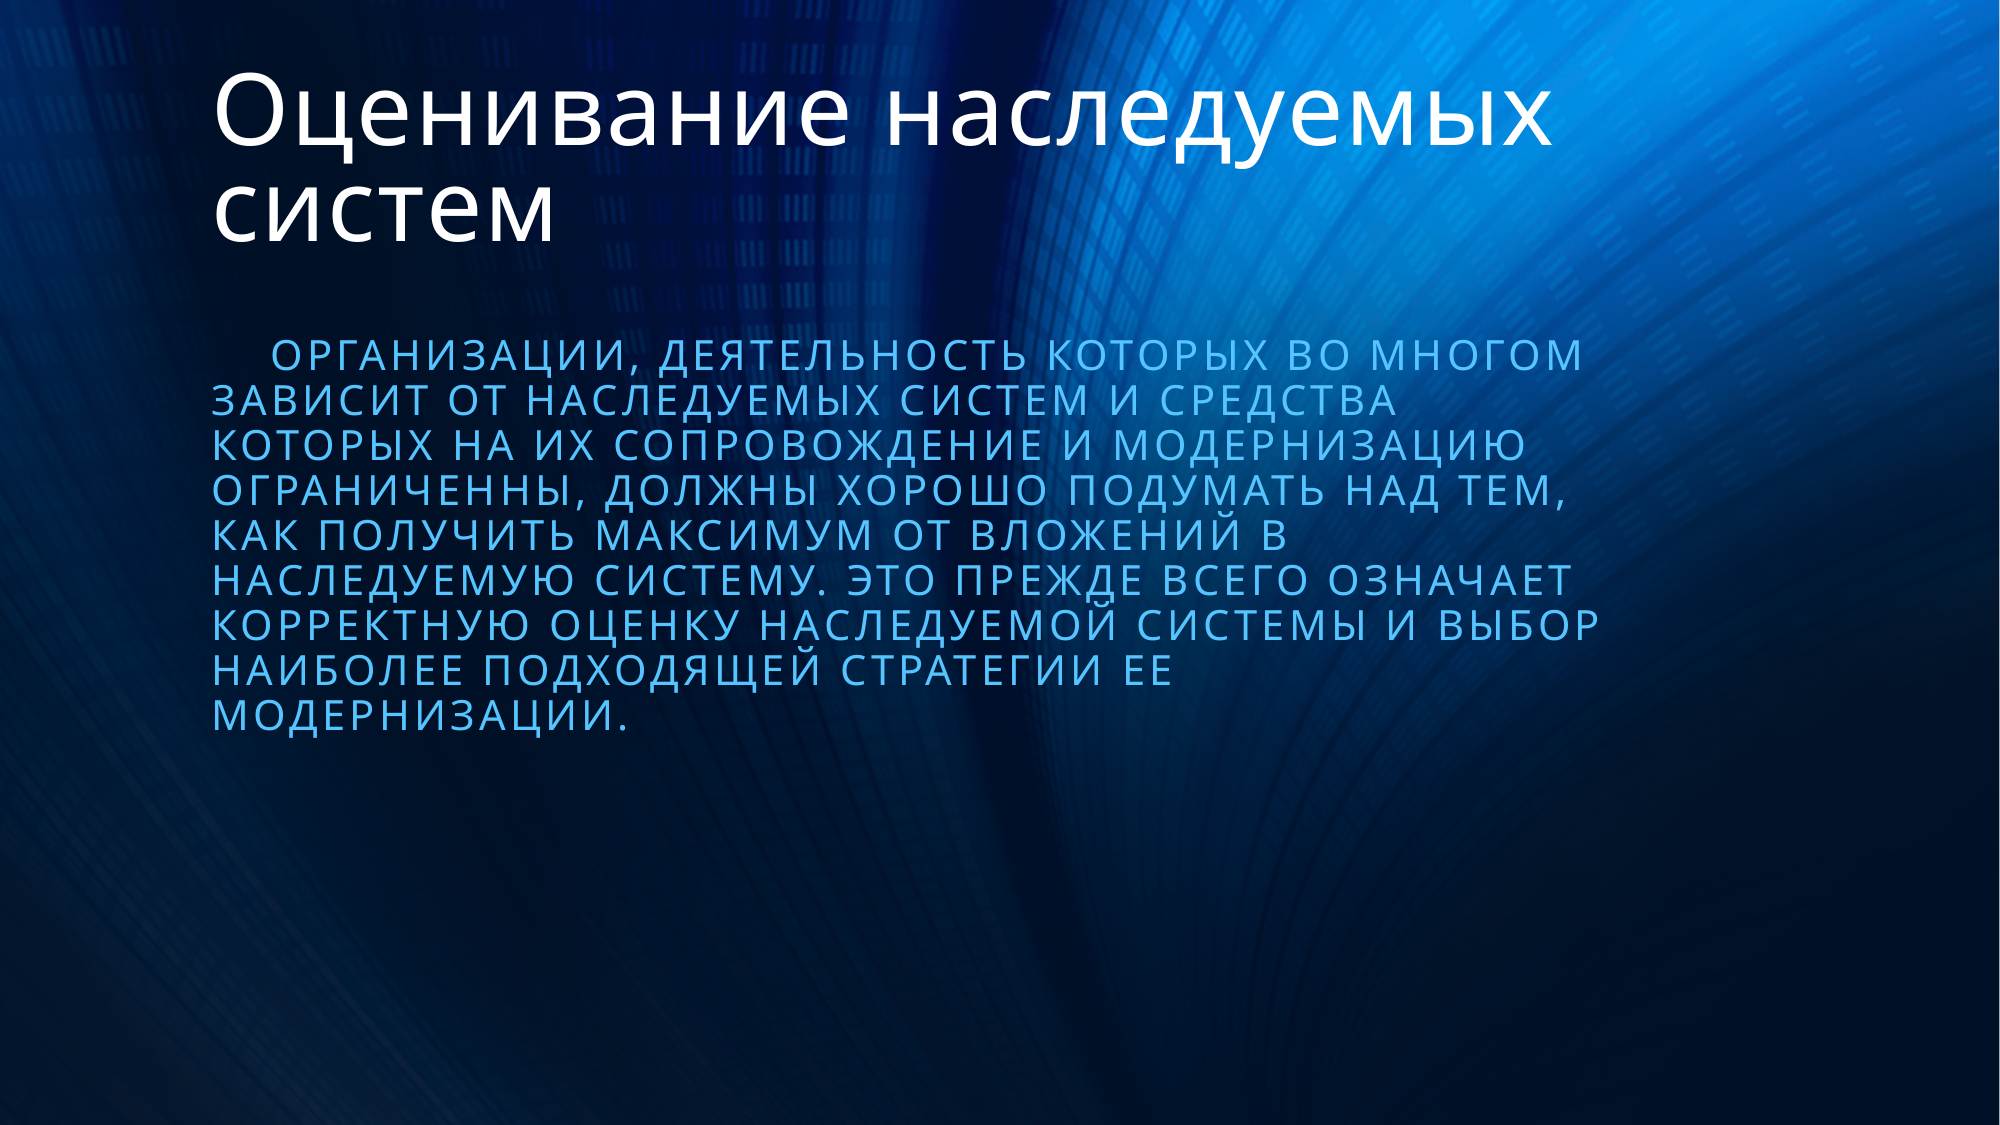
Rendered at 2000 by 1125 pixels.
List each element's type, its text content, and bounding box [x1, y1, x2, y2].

text_box Оценивание наследуемых систем [196, 43, 1697, 269]
text_box Организации, деятельность которых во многом зависит от наследуемых систем и средства которых на их сопровождение и модернизацию ограниченны, должны хорошо подумать над тем, как получить максимум от вложений в наследуемую систему. Это прежде всего означает корректную оценку наследуемой системы и выбор наиболее подходящей стратегии ее модернизации. [196, 326, 1622, 1125]
picture [0, 0, 2000, 1125]
